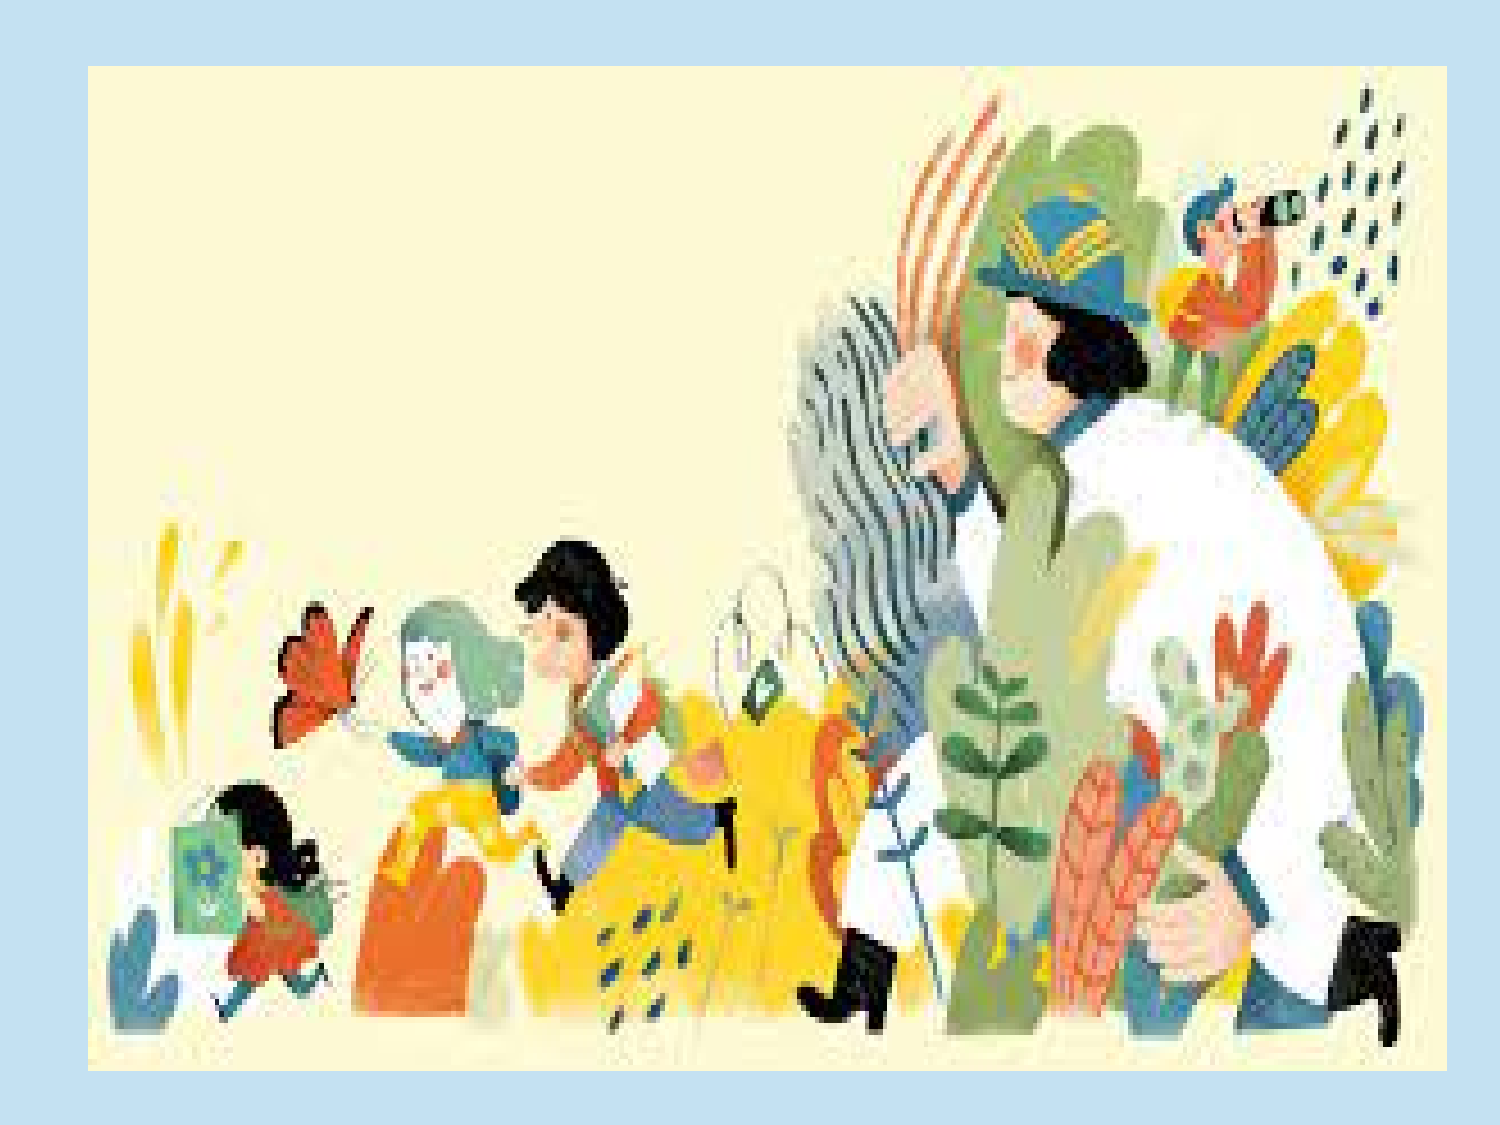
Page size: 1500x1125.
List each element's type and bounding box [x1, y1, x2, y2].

picture [88, 66, 1448, 1071]
